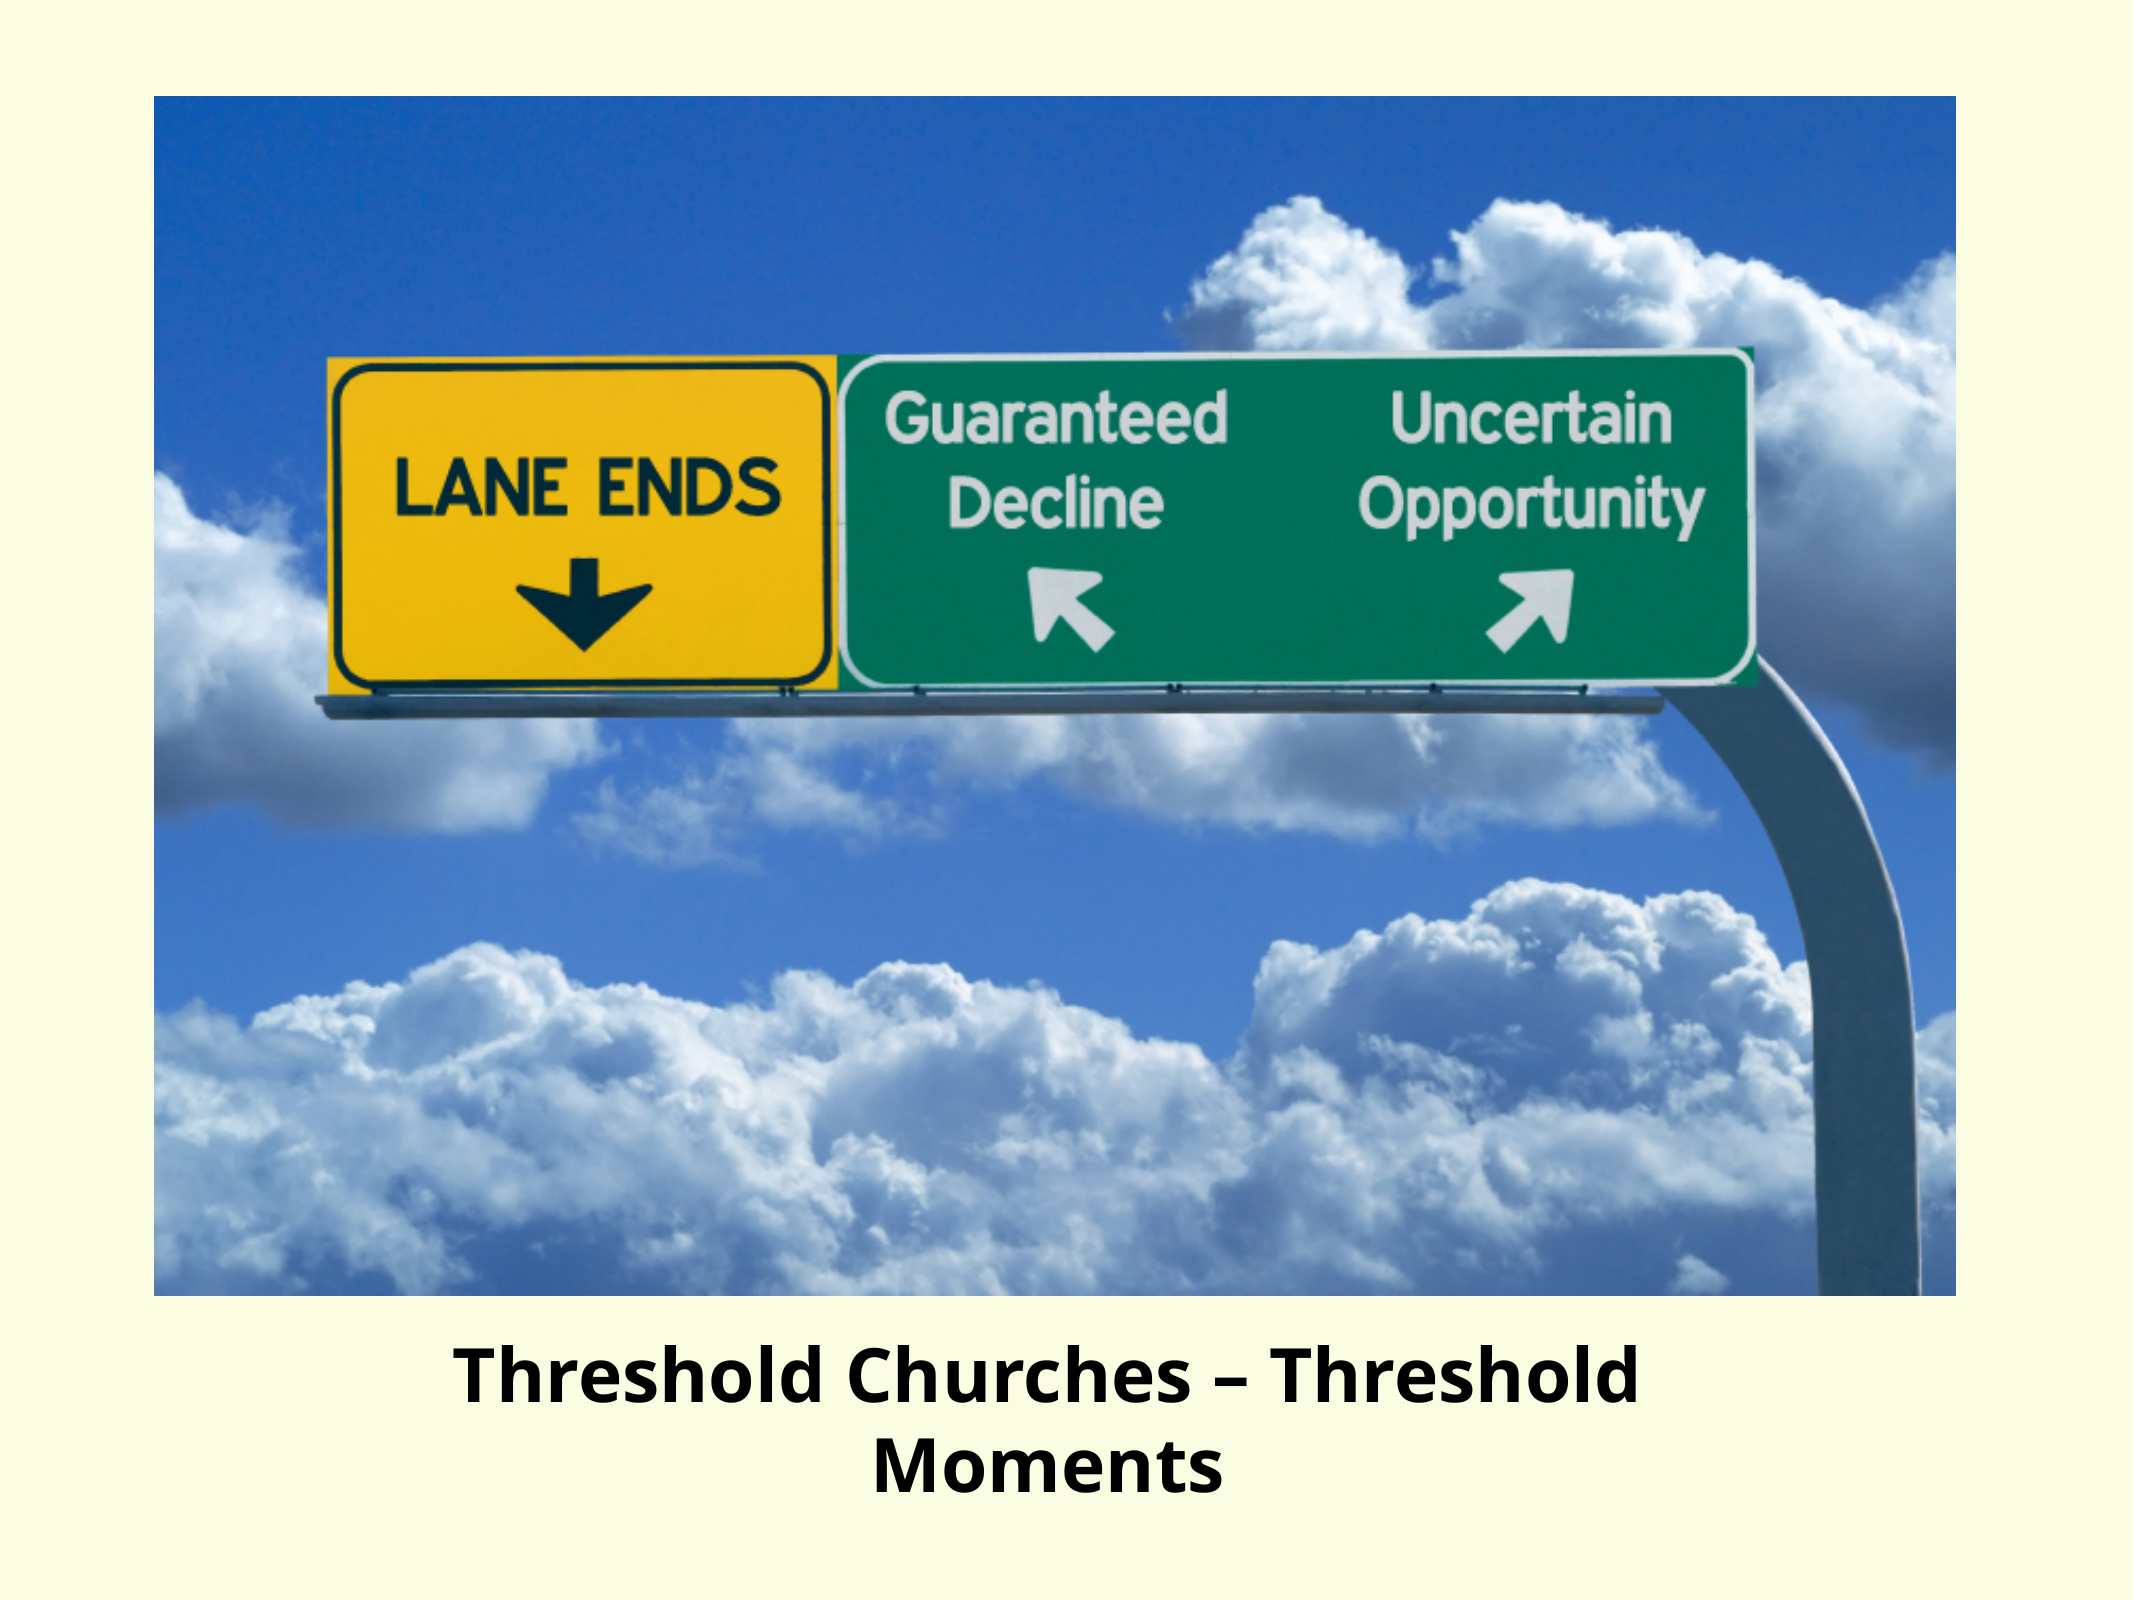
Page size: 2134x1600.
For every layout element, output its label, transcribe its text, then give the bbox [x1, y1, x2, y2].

text_box Threshold Churches – Threshold Moments [266, 1319, 1830, 1516]
picture [153, 96, 1957, 1296]
